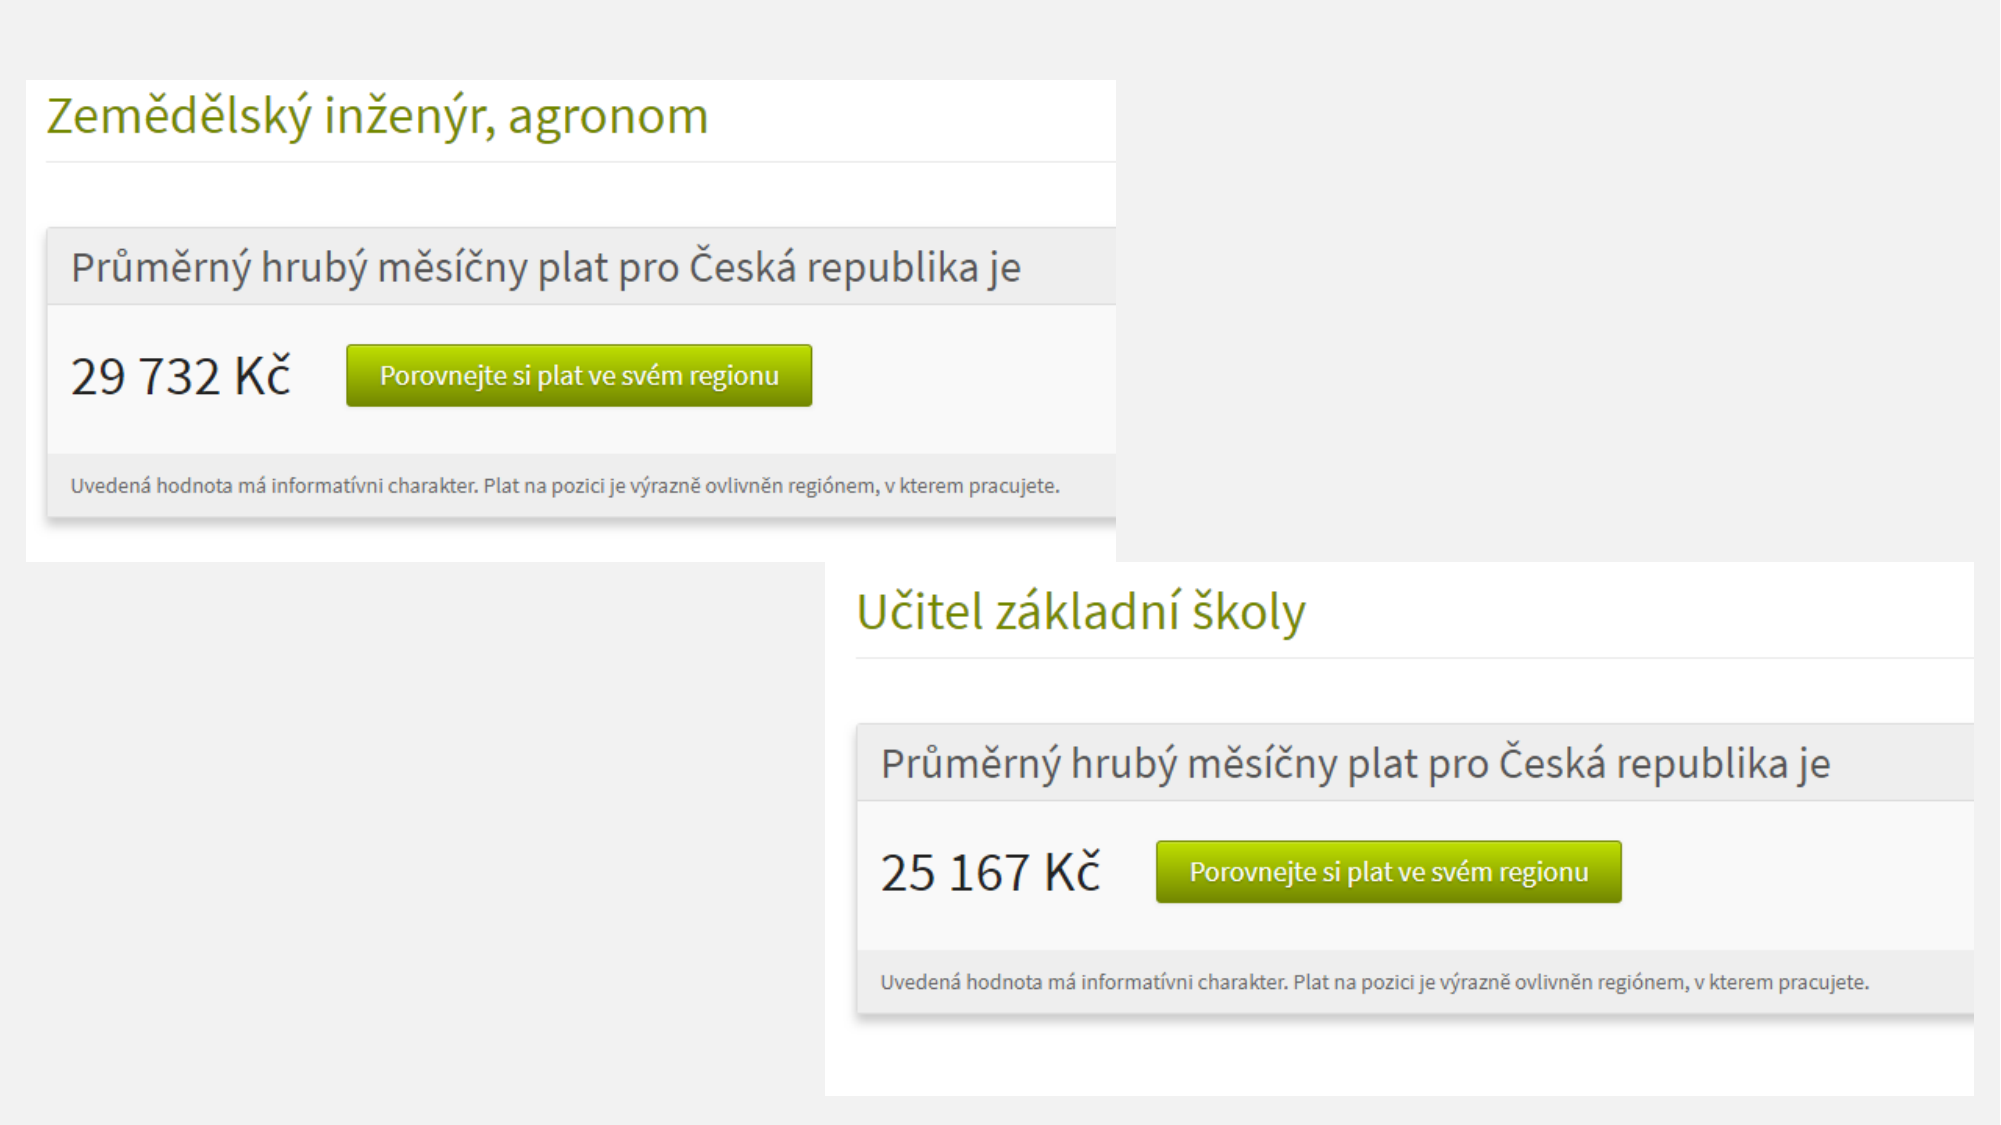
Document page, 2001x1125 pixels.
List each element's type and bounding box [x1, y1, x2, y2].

picture [26, 80, 1974, 1096]
